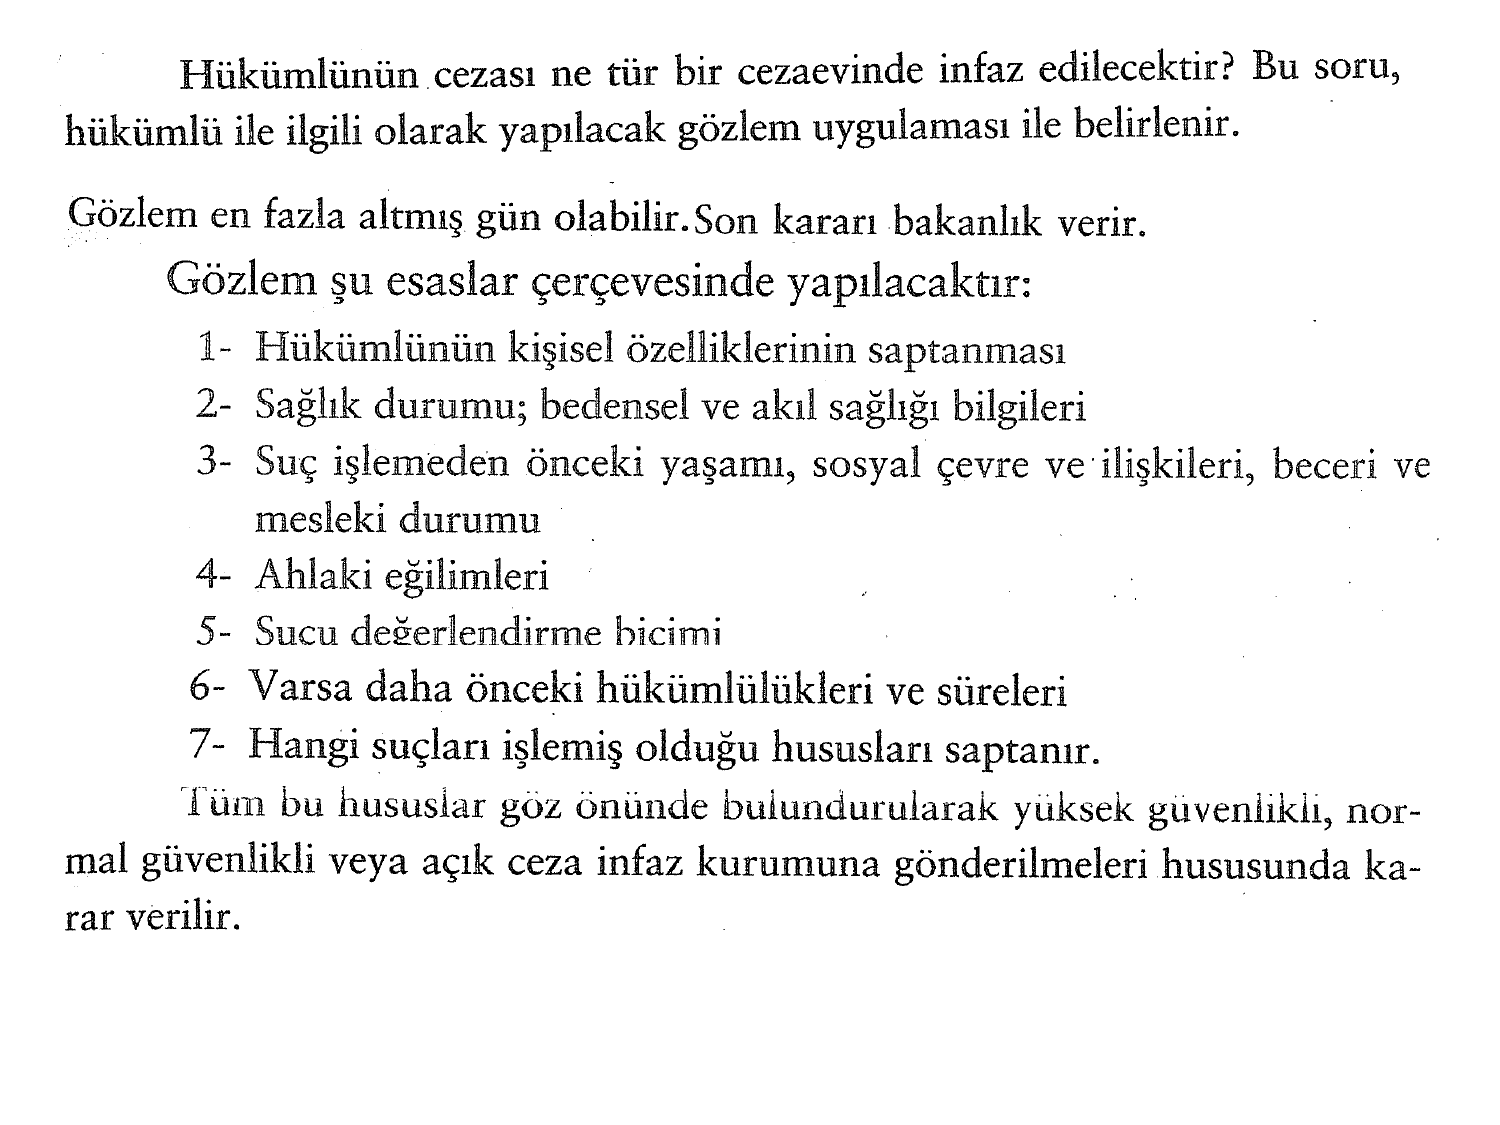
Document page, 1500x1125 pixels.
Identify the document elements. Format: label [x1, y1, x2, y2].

picture [64, 181, 1440, 779]
picture [55, 42, 1408, 157]
list [694, 190, 1152, 243]
picture [64, 782, 1430, 935]
